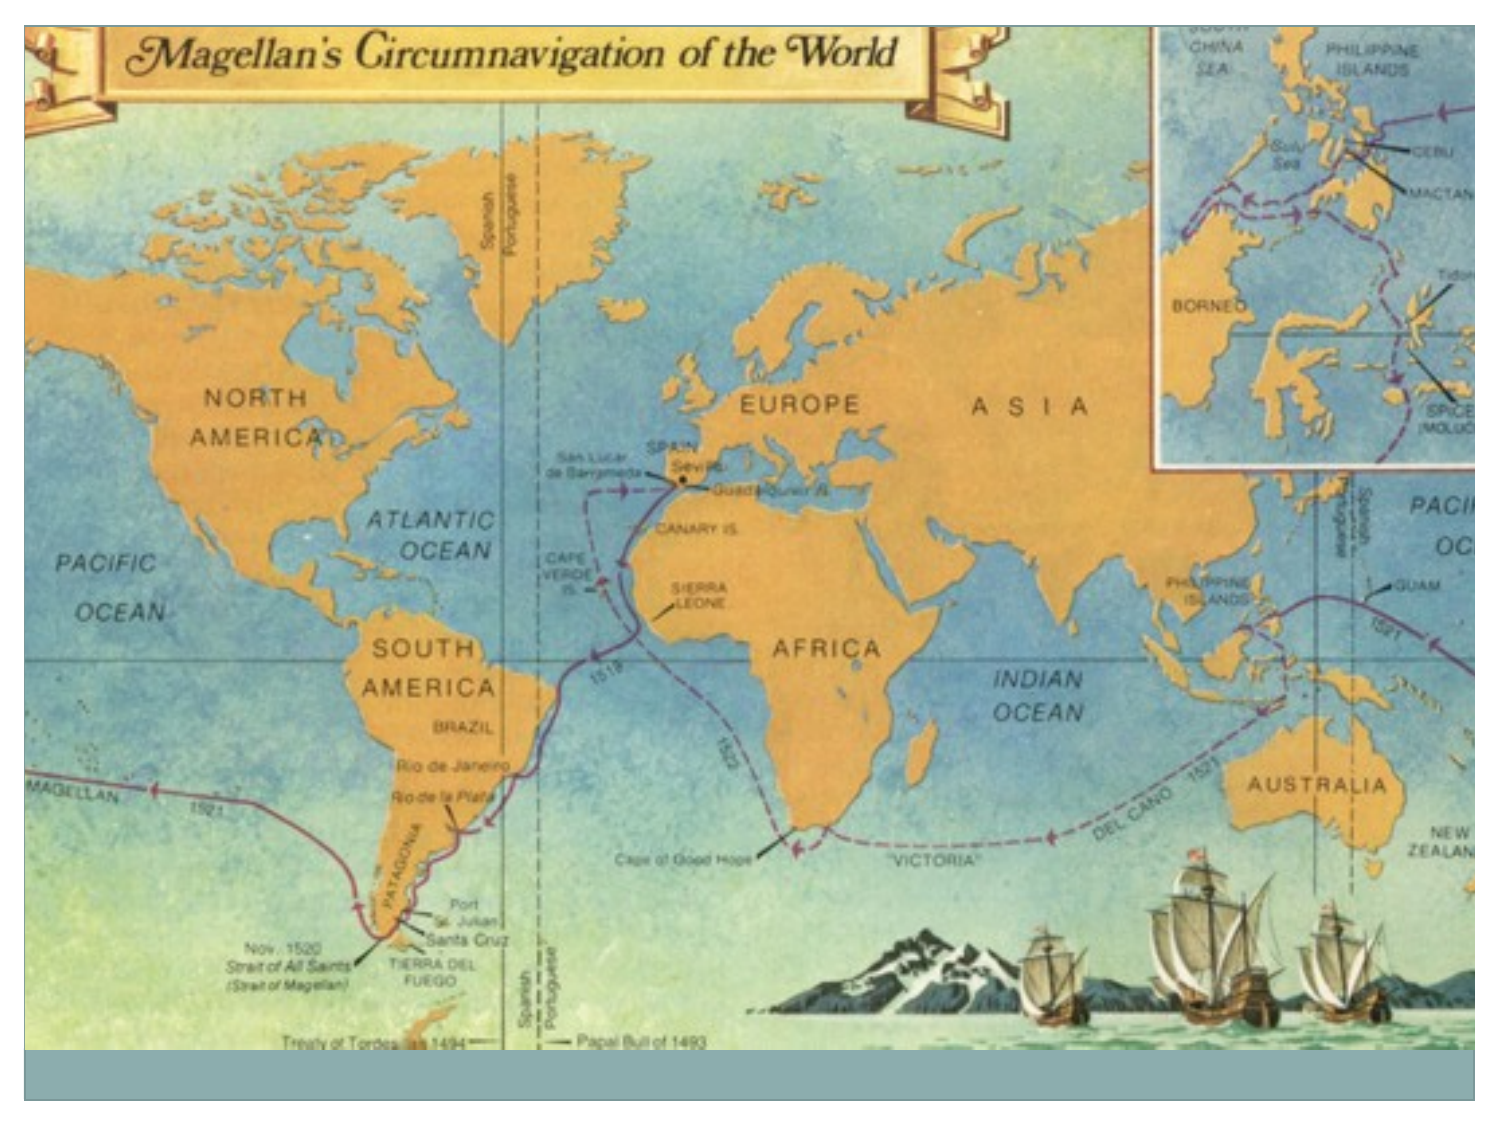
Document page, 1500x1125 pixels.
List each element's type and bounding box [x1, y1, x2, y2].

picture [24, 26, 1476, 1051]
